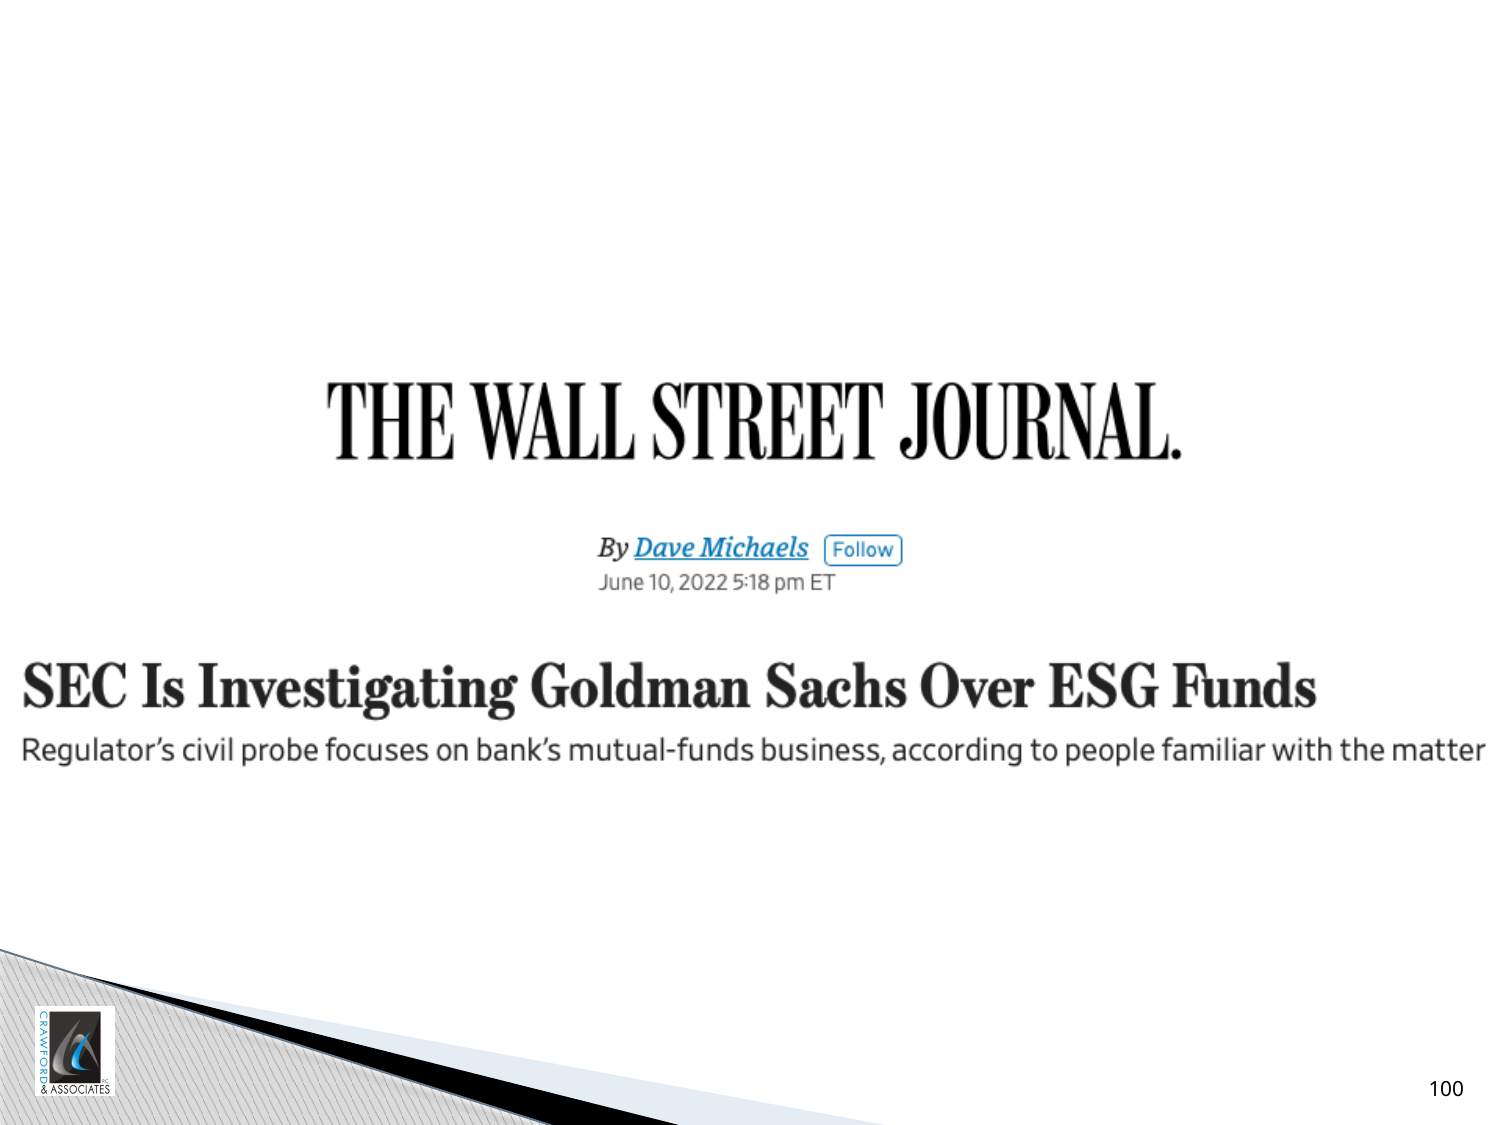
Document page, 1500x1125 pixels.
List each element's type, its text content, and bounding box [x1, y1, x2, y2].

picture [10, 654, 1500, 776]
slide_number 100 [1398, 1051, 1479, 1112]
picture [35, 1006, 115, 1096]
picture [580, 519, 920, 606]
picture [310, 378, 1190, 468]
